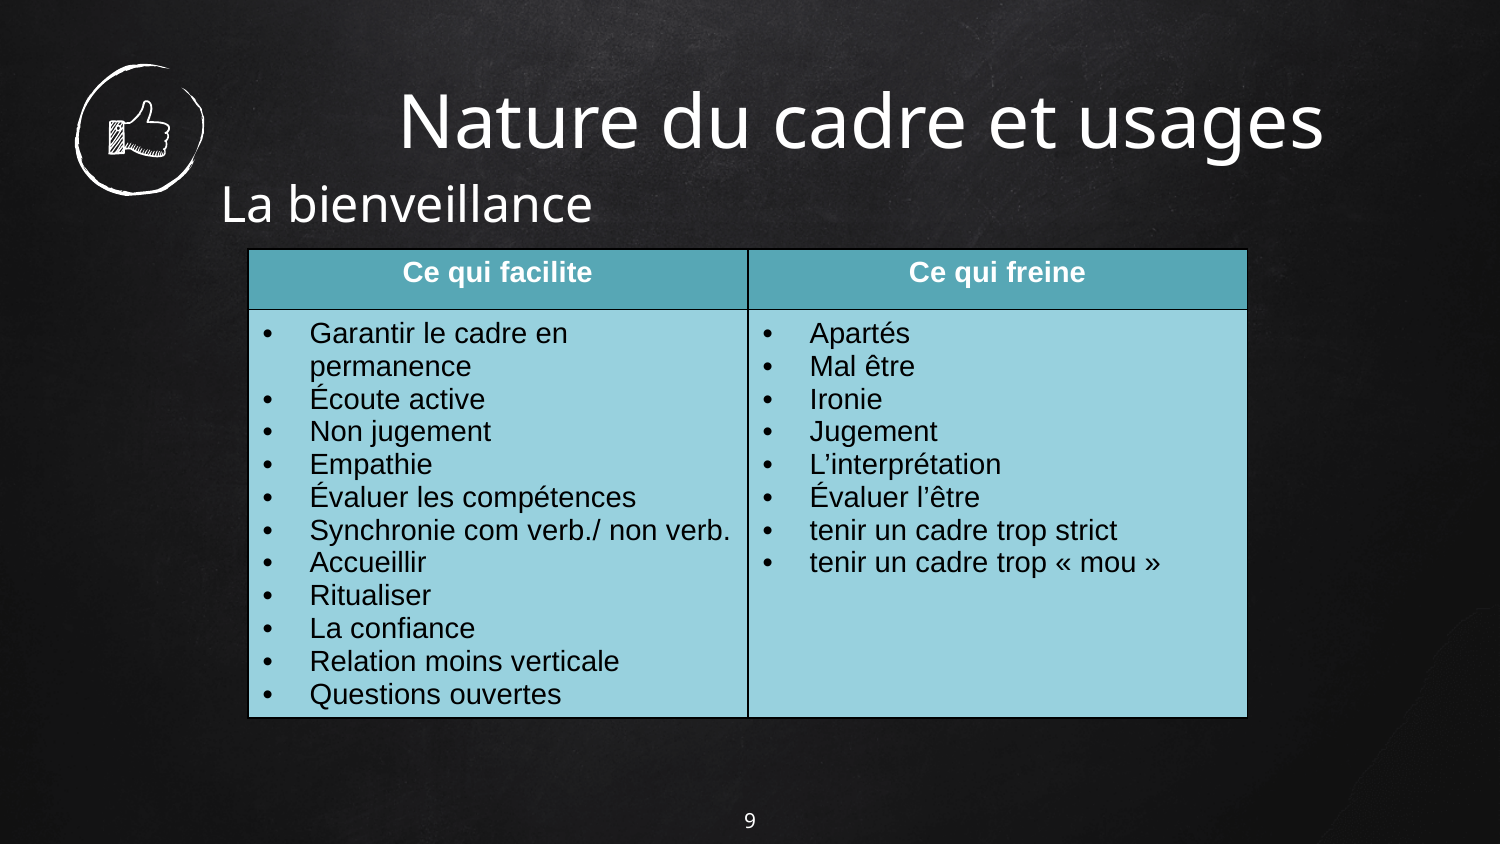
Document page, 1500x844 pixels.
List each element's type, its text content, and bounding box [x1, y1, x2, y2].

picture [0, 0, 1500, 844]
table_header Ce qui facilite [249, 250, 747, 309]
slide_number 9 [705, 792, 795, 844]
title Nature du cadre et usages [222, 58, 1500, 200]
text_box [74, 63, 205, 197]
table_cell Garantir le cadre en permanence Écoute active Non jugement Empathie Évaluer les compétences Synchronie com verb./ non verb. Accueillir Ritualiser La confiance Relation moins verticale Questions ouvertes [249, 310, 747, 717]
table_header Ce qui freine [749, 250, 1247, 309]
table_cell Apartés Mal être Ironie Jugement L’interprétation Évaluer l’être tenir un cadre trop strict tenir un cadre trop « mou » [749, 310, 1247, 717]
text_box La bienveillance [188, 157, 996, 341]
